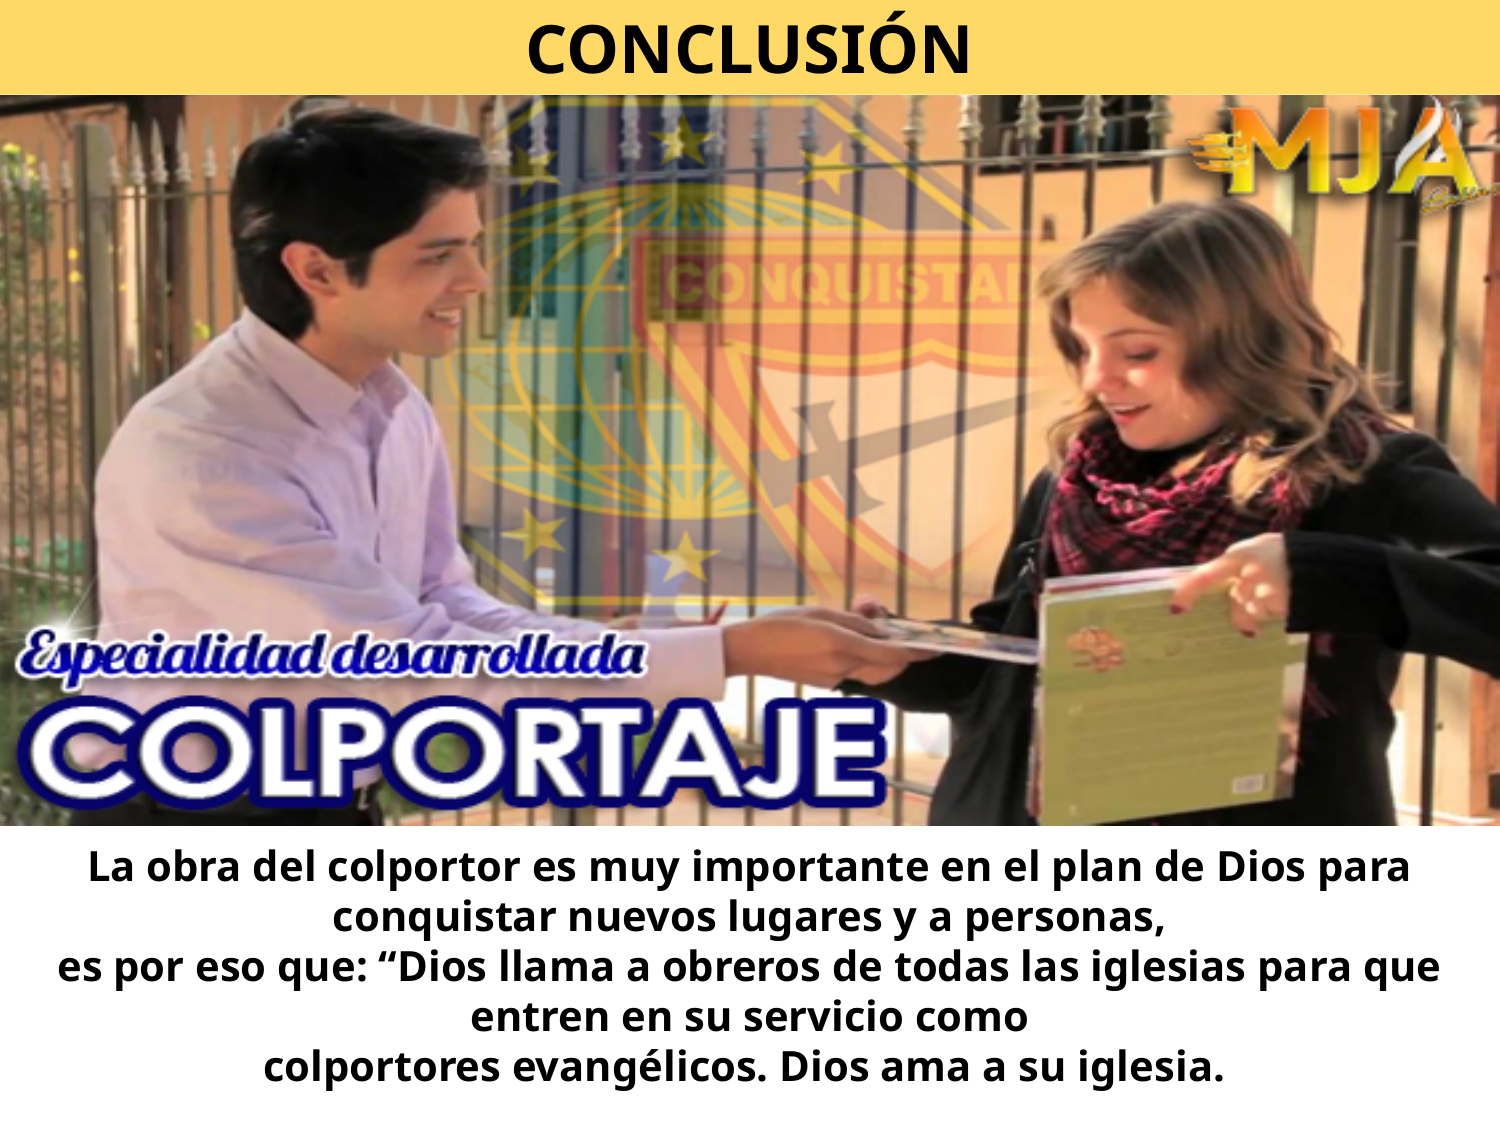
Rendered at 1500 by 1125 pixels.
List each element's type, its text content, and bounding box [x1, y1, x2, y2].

text_box CONCLUSIÓN [0, 0, 1500, 95]
picture [0, 95, 1500, 826]
text_box La obra del colportor es muy importante en el plan de Dios para conquistar nuevos lugares y a personas, es por eso que: “Dios llama a obreros de todas las iglesias para que entren en su servicio como colportores evangélicos. Dios ama a su iglesia. [0, 832, 1500, 1097]
